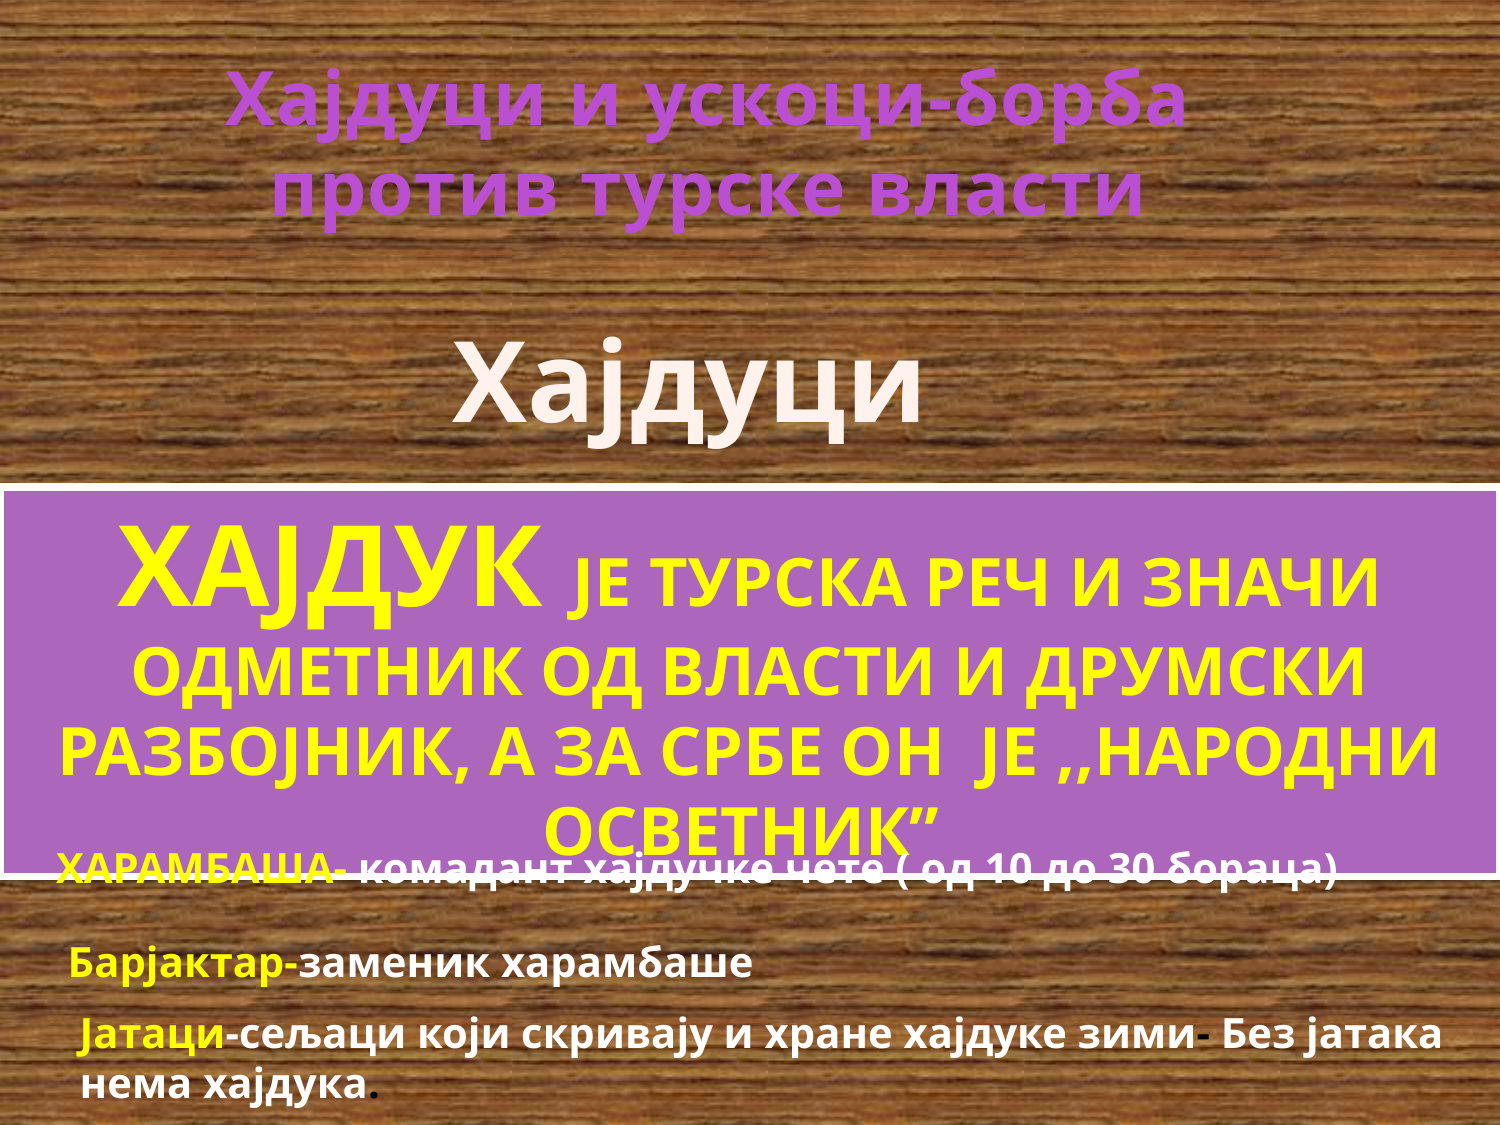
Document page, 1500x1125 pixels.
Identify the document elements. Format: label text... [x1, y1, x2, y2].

text_box хАјдук је турска реч и значи одметник од власти и друмски разбојник, а за србе он је ,,народни осветник” [0, 483, 1500, 880]
text_box Хајдуци [419, 302, 962, 453]
text_box Јатаци-сељаци који скривају и хране хајдуке зими- Без јатака нема хајдука. [64, 999, 1500, 1115]
text_box Барјактар-заменик харамбаше [53, 928, 998, 994]
picture [0, 880, 1500, 1125]
picture [0, 0, 1500, 483]
text_box ХАРАМБАША- комадант хајдучке чете ( од 10 до 30 бораца) [41, 834, 1500, 899]
text_box Хајдуци и ускоци-борба против турске власти [135, 42, 1282, 238]
